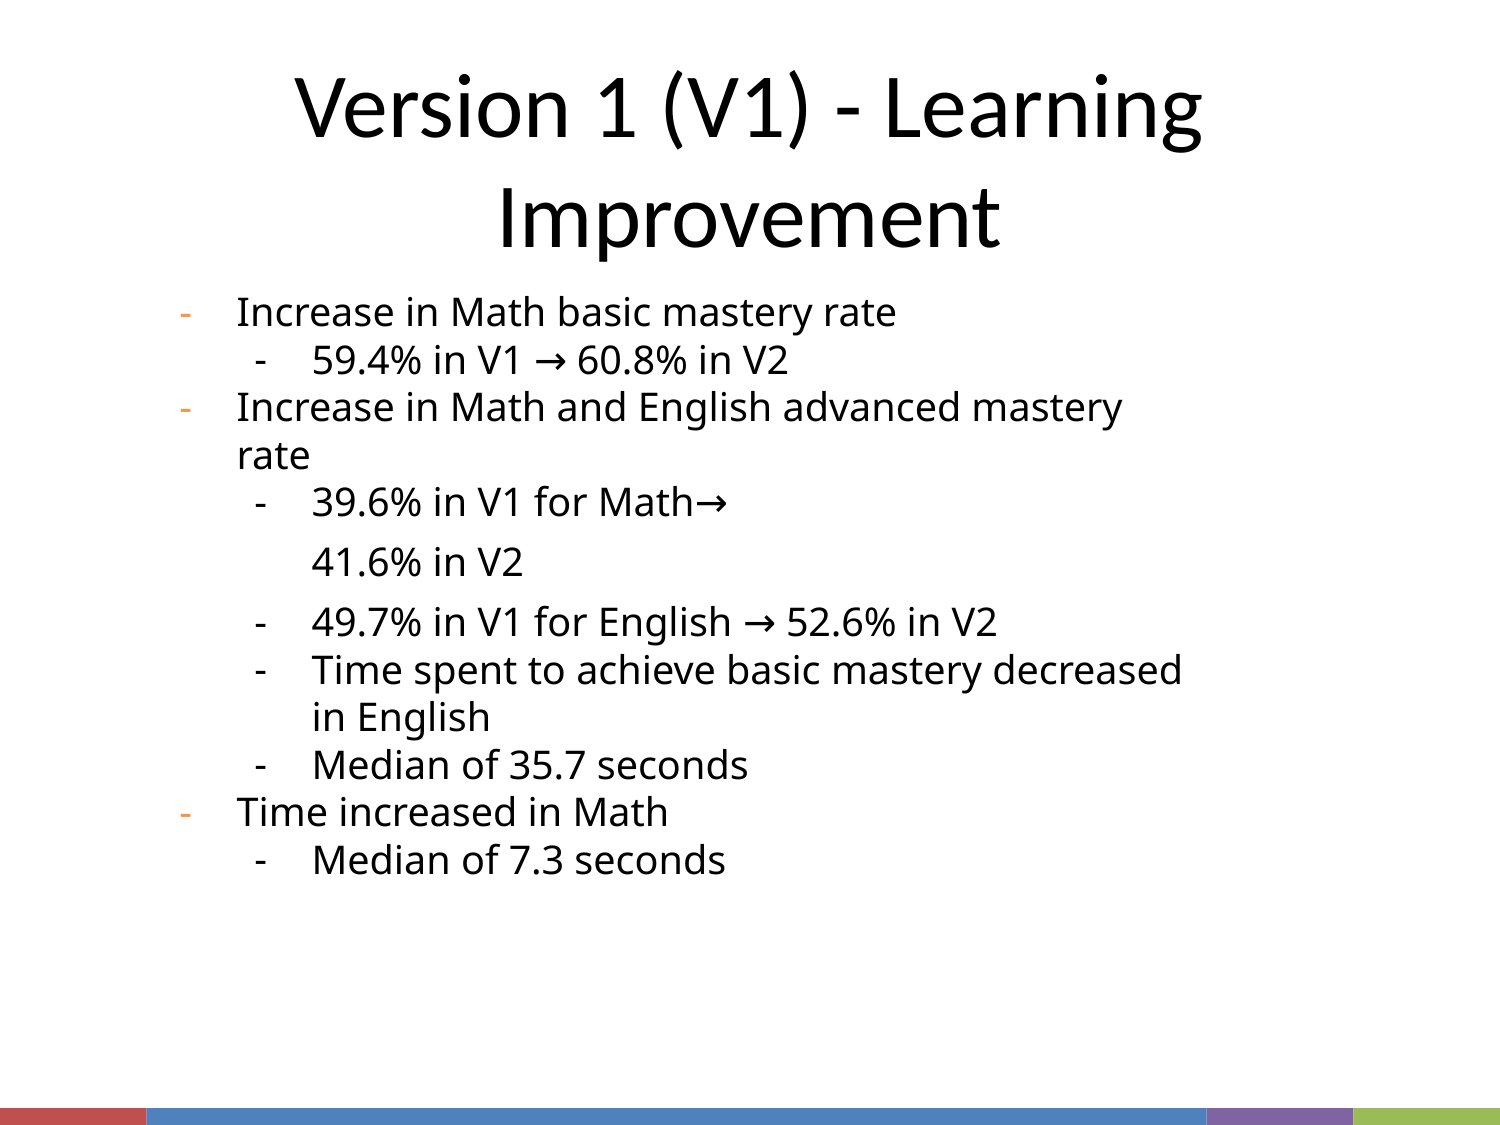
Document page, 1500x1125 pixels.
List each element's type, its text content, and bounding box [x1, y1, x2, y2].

text_box Increase in Math basic mastery rate 59.4% in V1 → 60.8% in V2 Increase in Math and English advanced mastery rate 39.6% in V1 for Math→ 41.6% in V2 49.7% in V1 for English → 52.6% in V2 Time spent to achieve basic mastery decreased in English Median of 35.7 seconds Time increased in Math Median of 7.3 seconds [146, 272, 1220, 896]
title Version 1 (V1) - Learning Improvement [47, 140, 1453, 282]
